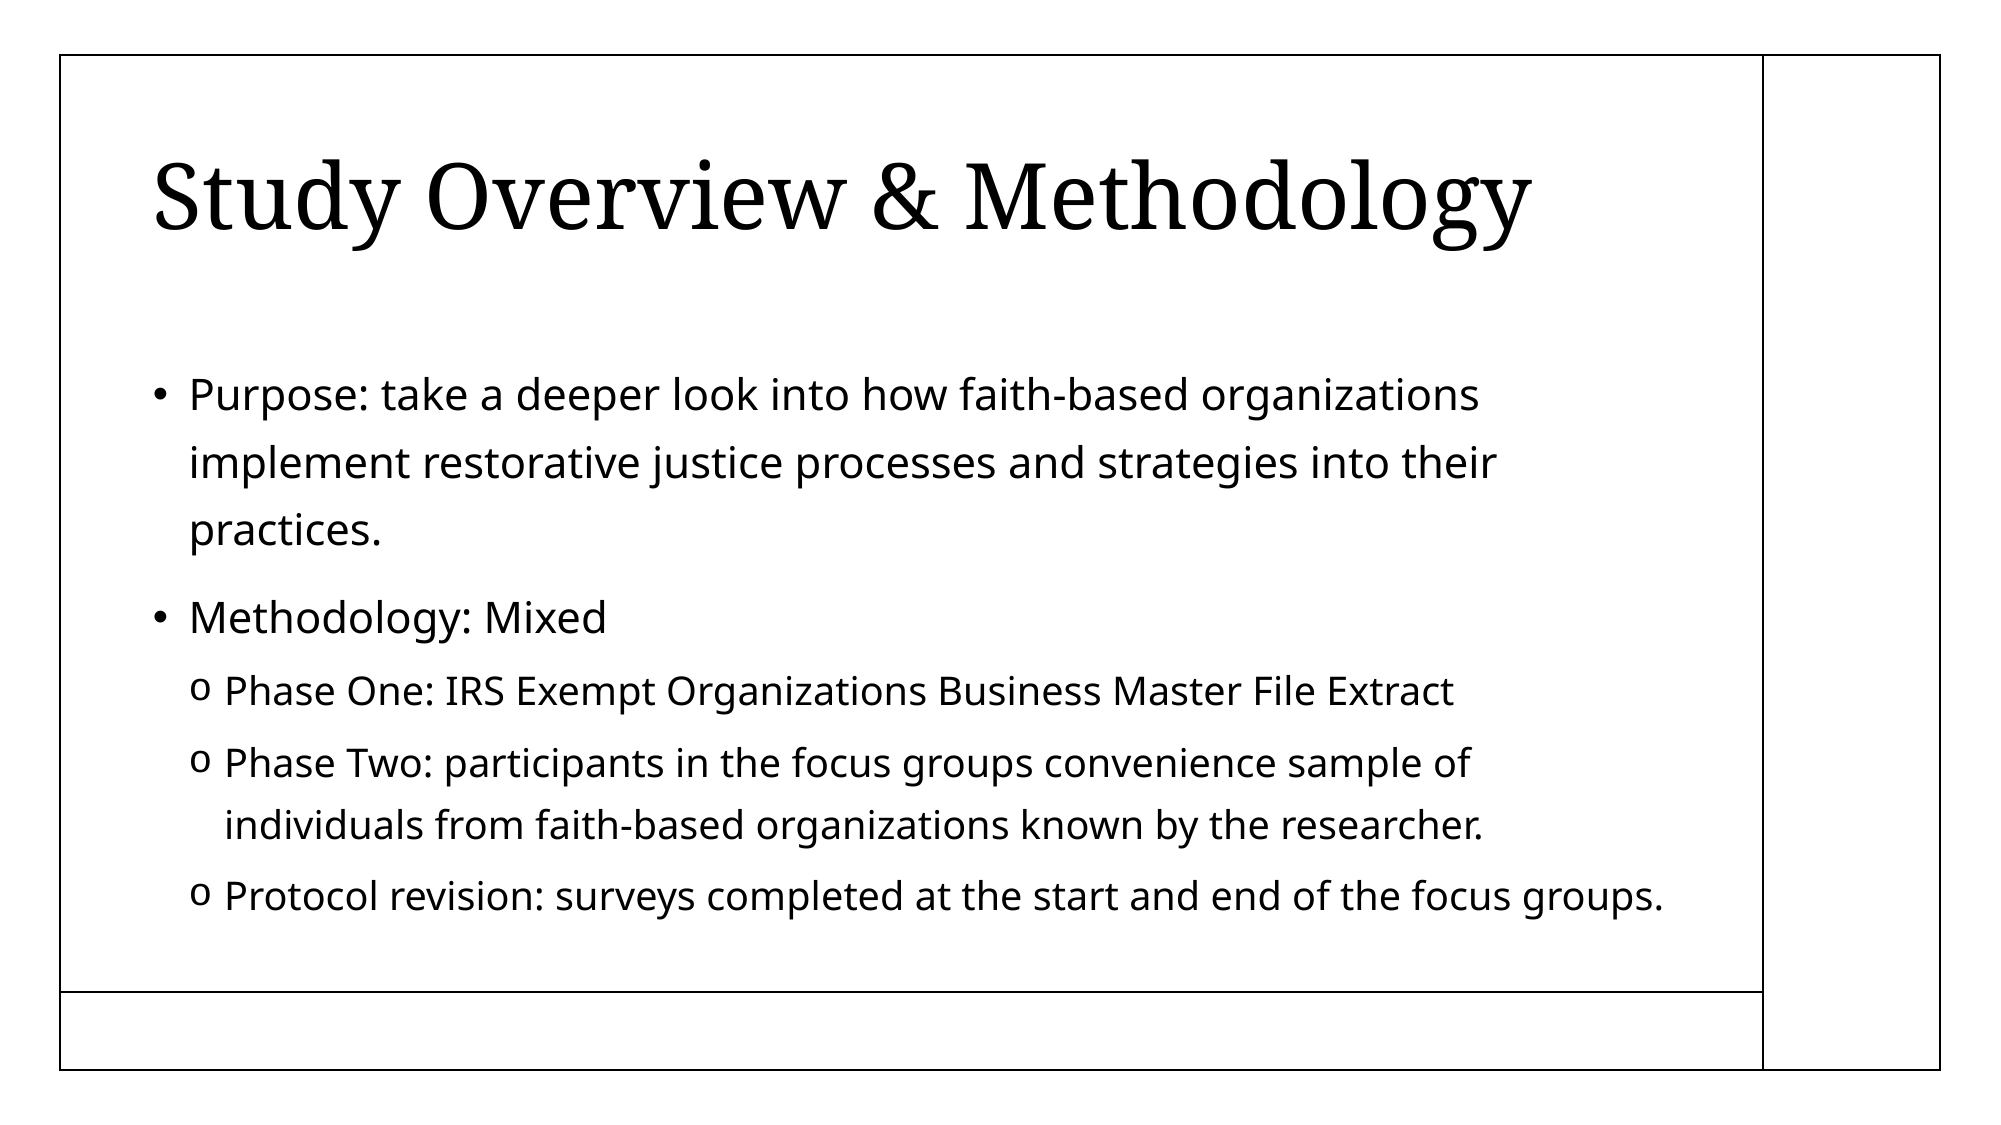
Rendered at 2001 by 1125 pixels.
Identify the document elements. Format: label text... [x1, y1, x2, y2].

list Purpose: take a deeper look into how faith-based organizations implement restorative justice processes and strategies into their practices. Methodology: Mixed Phase One: IRS Exempt Organizations Business Master File Extract Phase Two: participants in the focus groups convenience sample of individuals from faith-based organizations known by the researcher. Protocol revision: surveys completed at the start and end of the focus groups. [138, 343, 1695, 959]
title Study Overview & Methodology [138, 90, 1695, 309]
